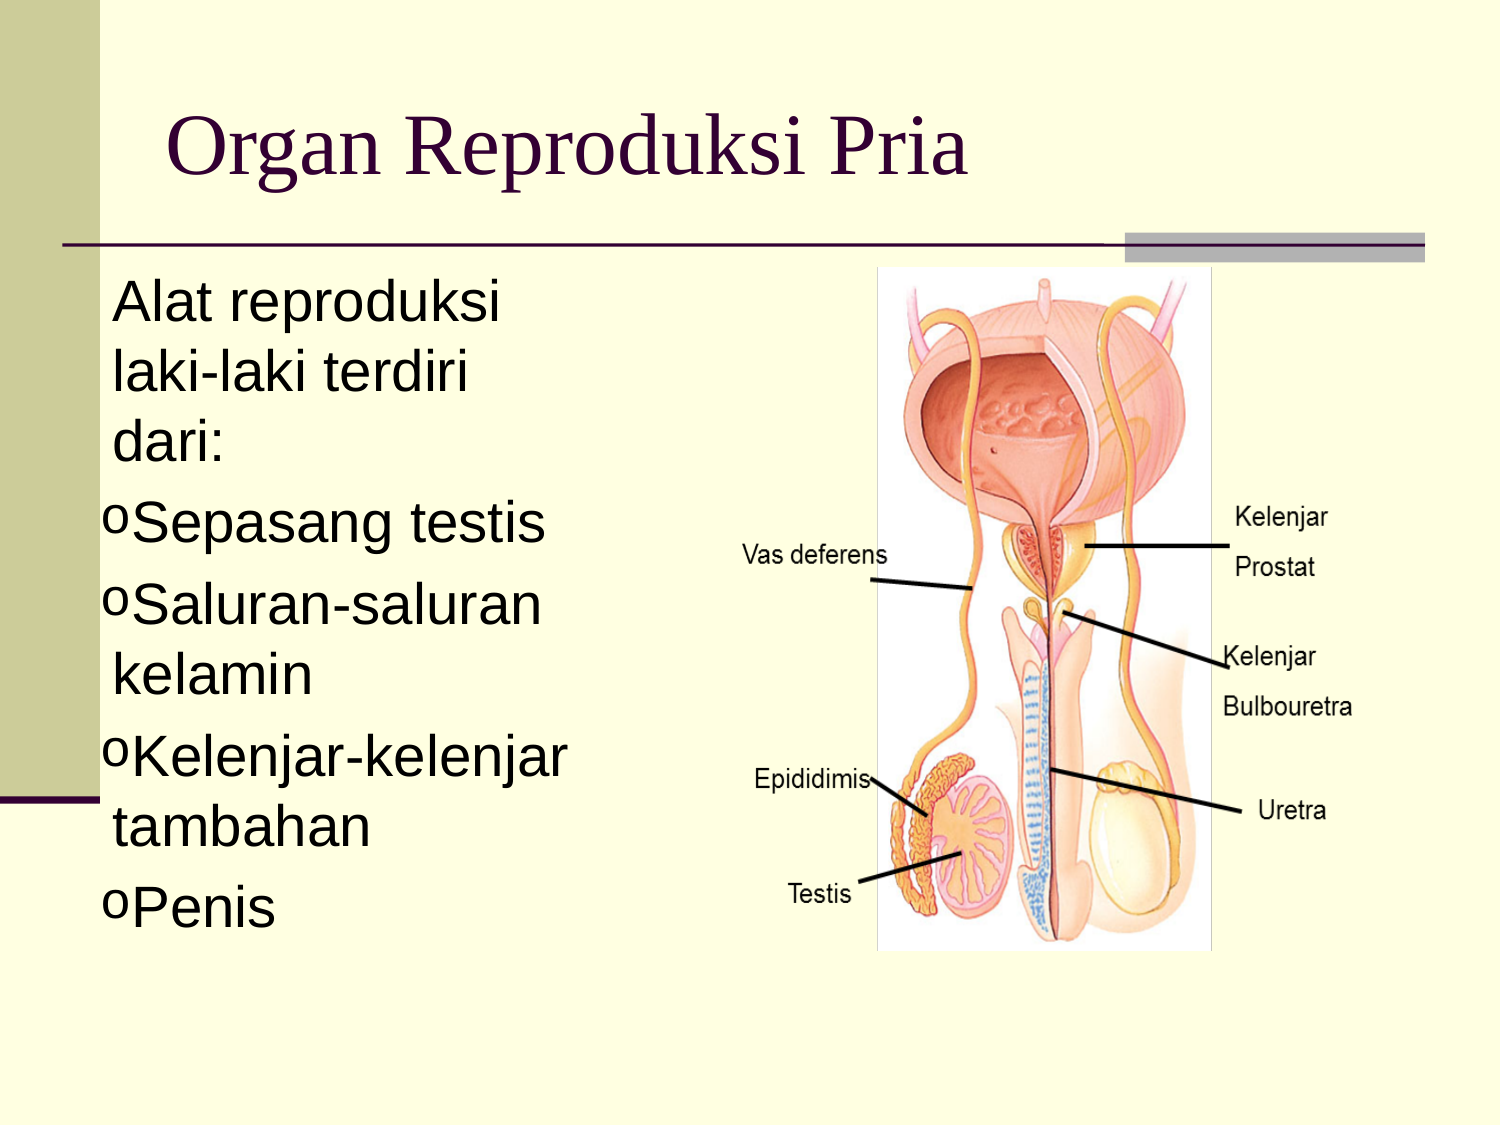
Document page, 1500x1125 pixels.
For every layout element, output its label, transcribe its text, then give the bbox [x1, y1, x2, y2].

picture [726, 266, 1433, 952]
list Alat reproduksi laki-laki terdiri dari: Sepasang testis Saluran-saluran kelamin Kelenjar-kelenjar tambahan Penis [41, 255, 597, 999]
title Organ Reproduksi Pria [150, 45, 1425, 234]
